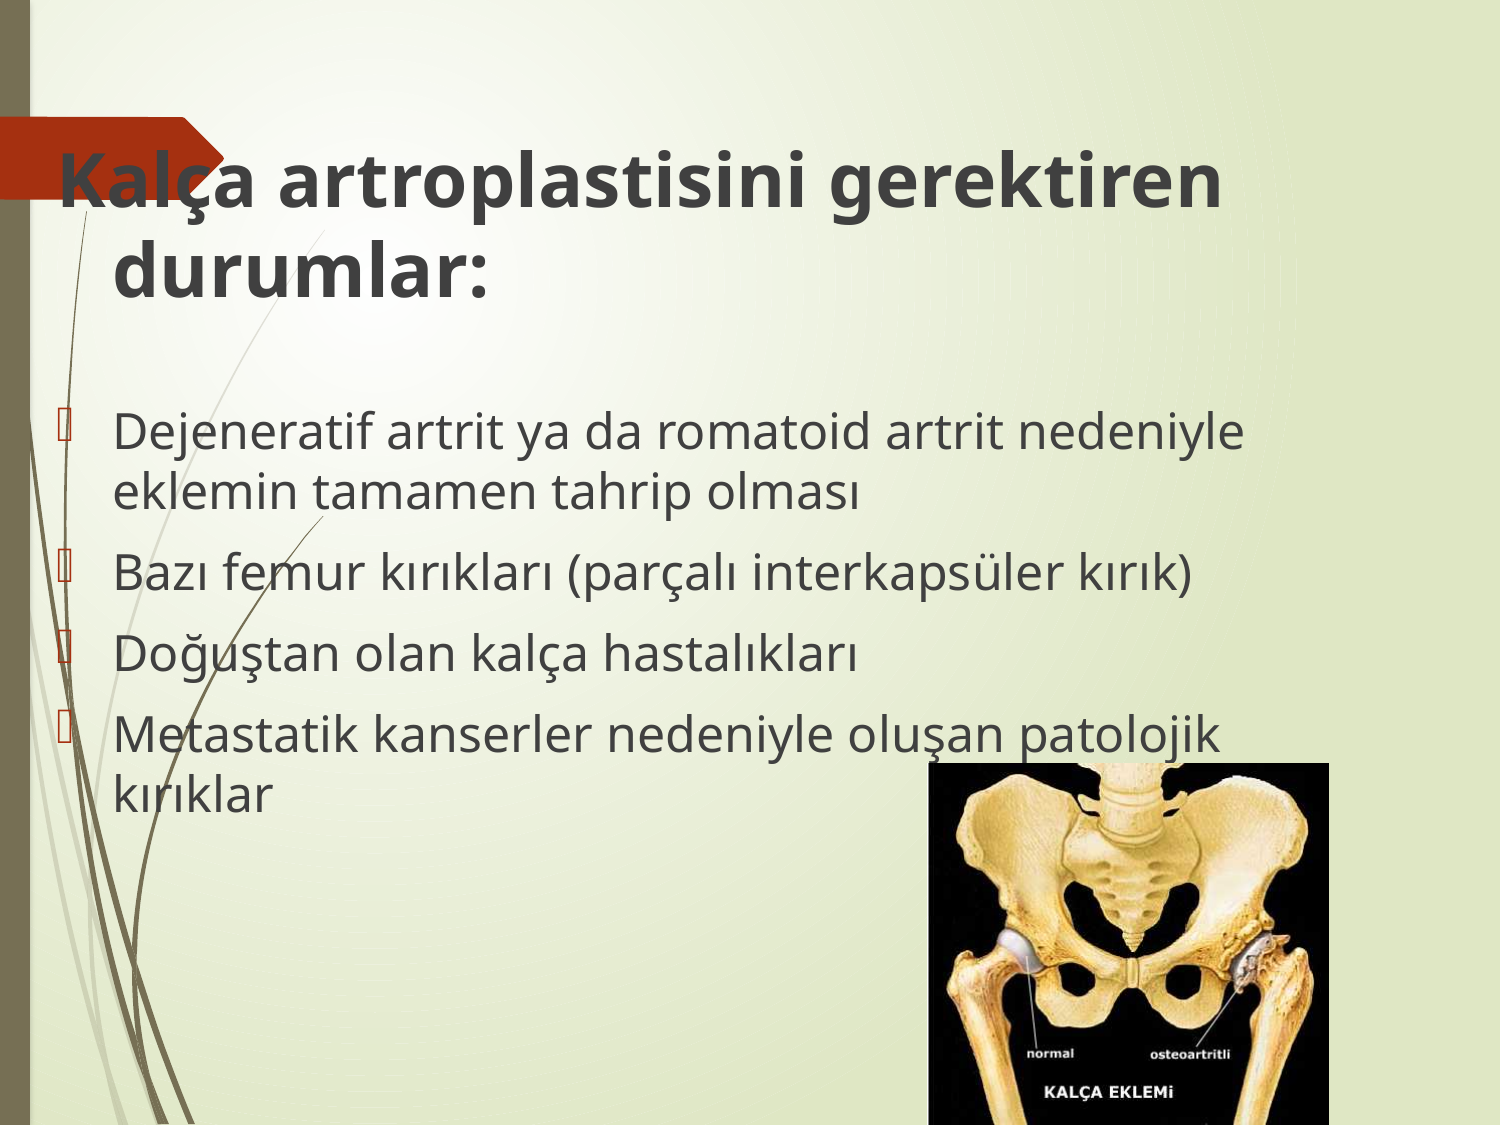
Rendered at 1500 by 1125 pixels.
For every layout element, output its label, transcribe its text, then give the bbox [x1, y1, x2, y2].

list Kalça artroplastisini gerektiren durumlar: Dejeneratif artrit ya da romatoid artrit nedeniyle eklemin tamamen tahrip olması Bazı femur kırıkları (parçalı interkapsüler kırık) Doğuştan olan kalça hastalıkları Metastatik kanserler nedeniyle oluşan patolojik kırıklar [41, 125, 1267, 925]
picture [926, 763, 1330, 1125]
